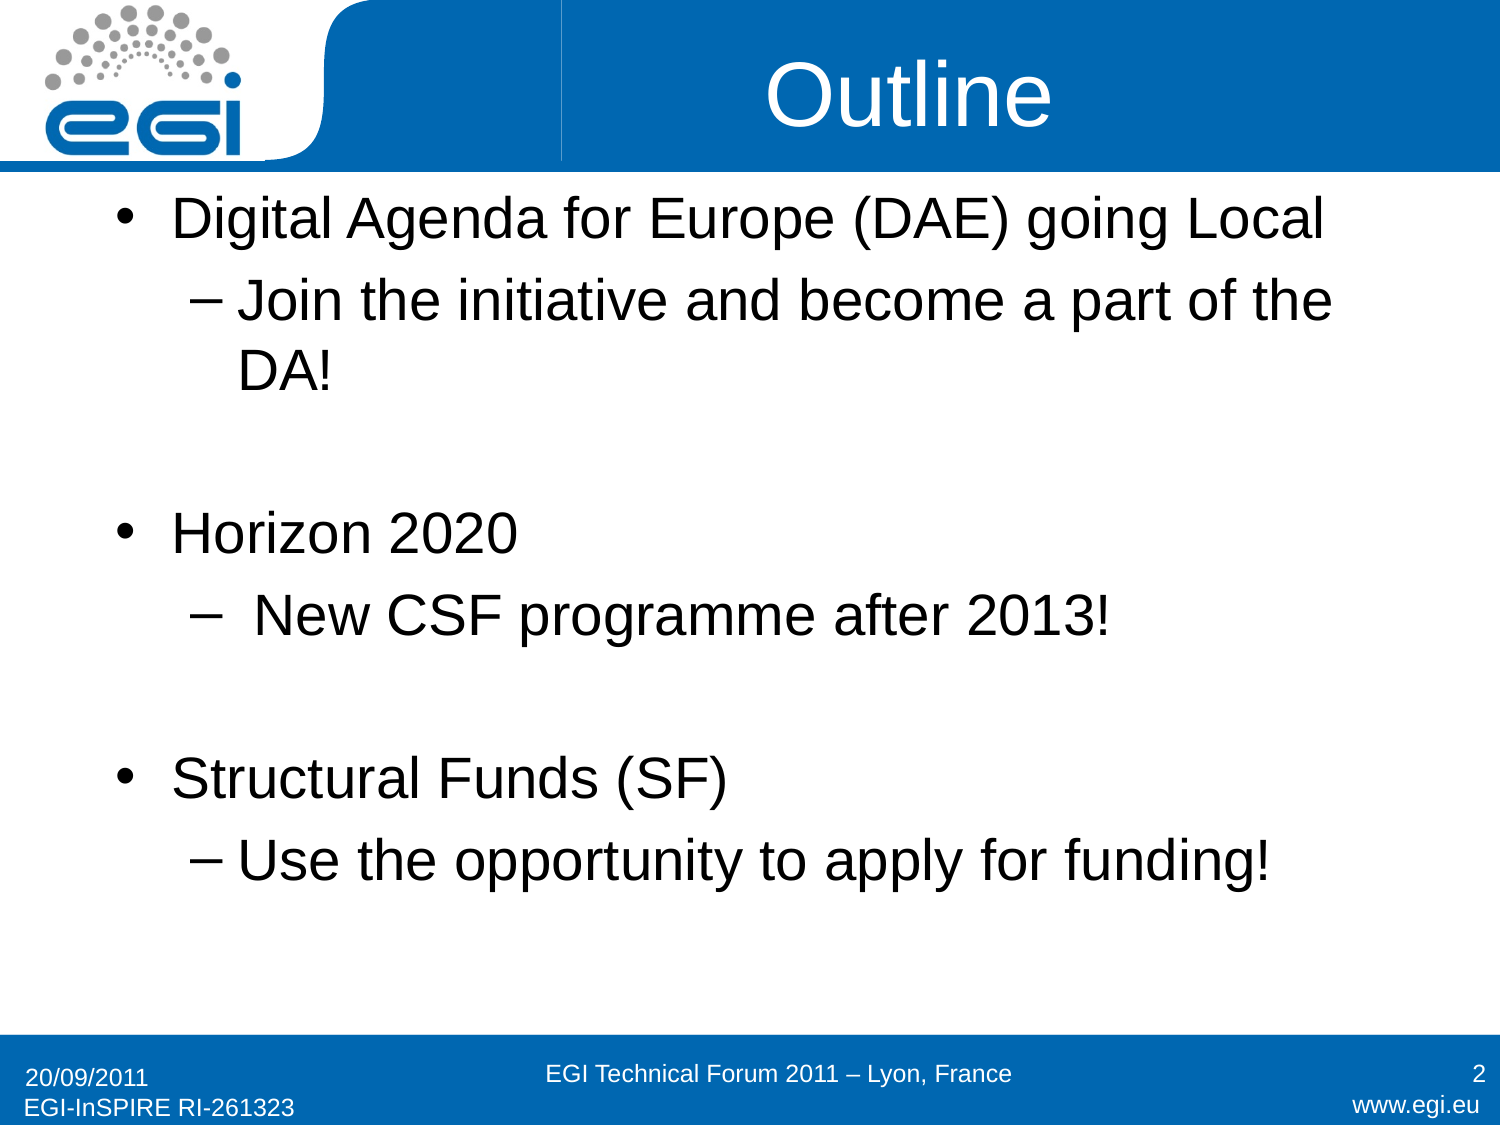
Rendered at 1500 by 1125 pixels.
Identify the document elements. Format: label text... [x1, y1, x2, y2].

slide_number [10, 1046, 361, 1106]
title Outline [348, 19, 1471, 161]
slide_number 2 [1151, 1042, 1500, 1103]
footer EGI Technical Forum 2011 – Lyon, France [478, 1042, 1081, 1103]
picture [0, 0, 265, 161]
list Digital Agenda for Europe (DAE) going Local Join the initiative and become a part of the DA! Horizon 2020 New CSF programme after 2013! Structural Funds (SF) Use the opportunity to apply for funding! [100, 172, 1426, 916]
